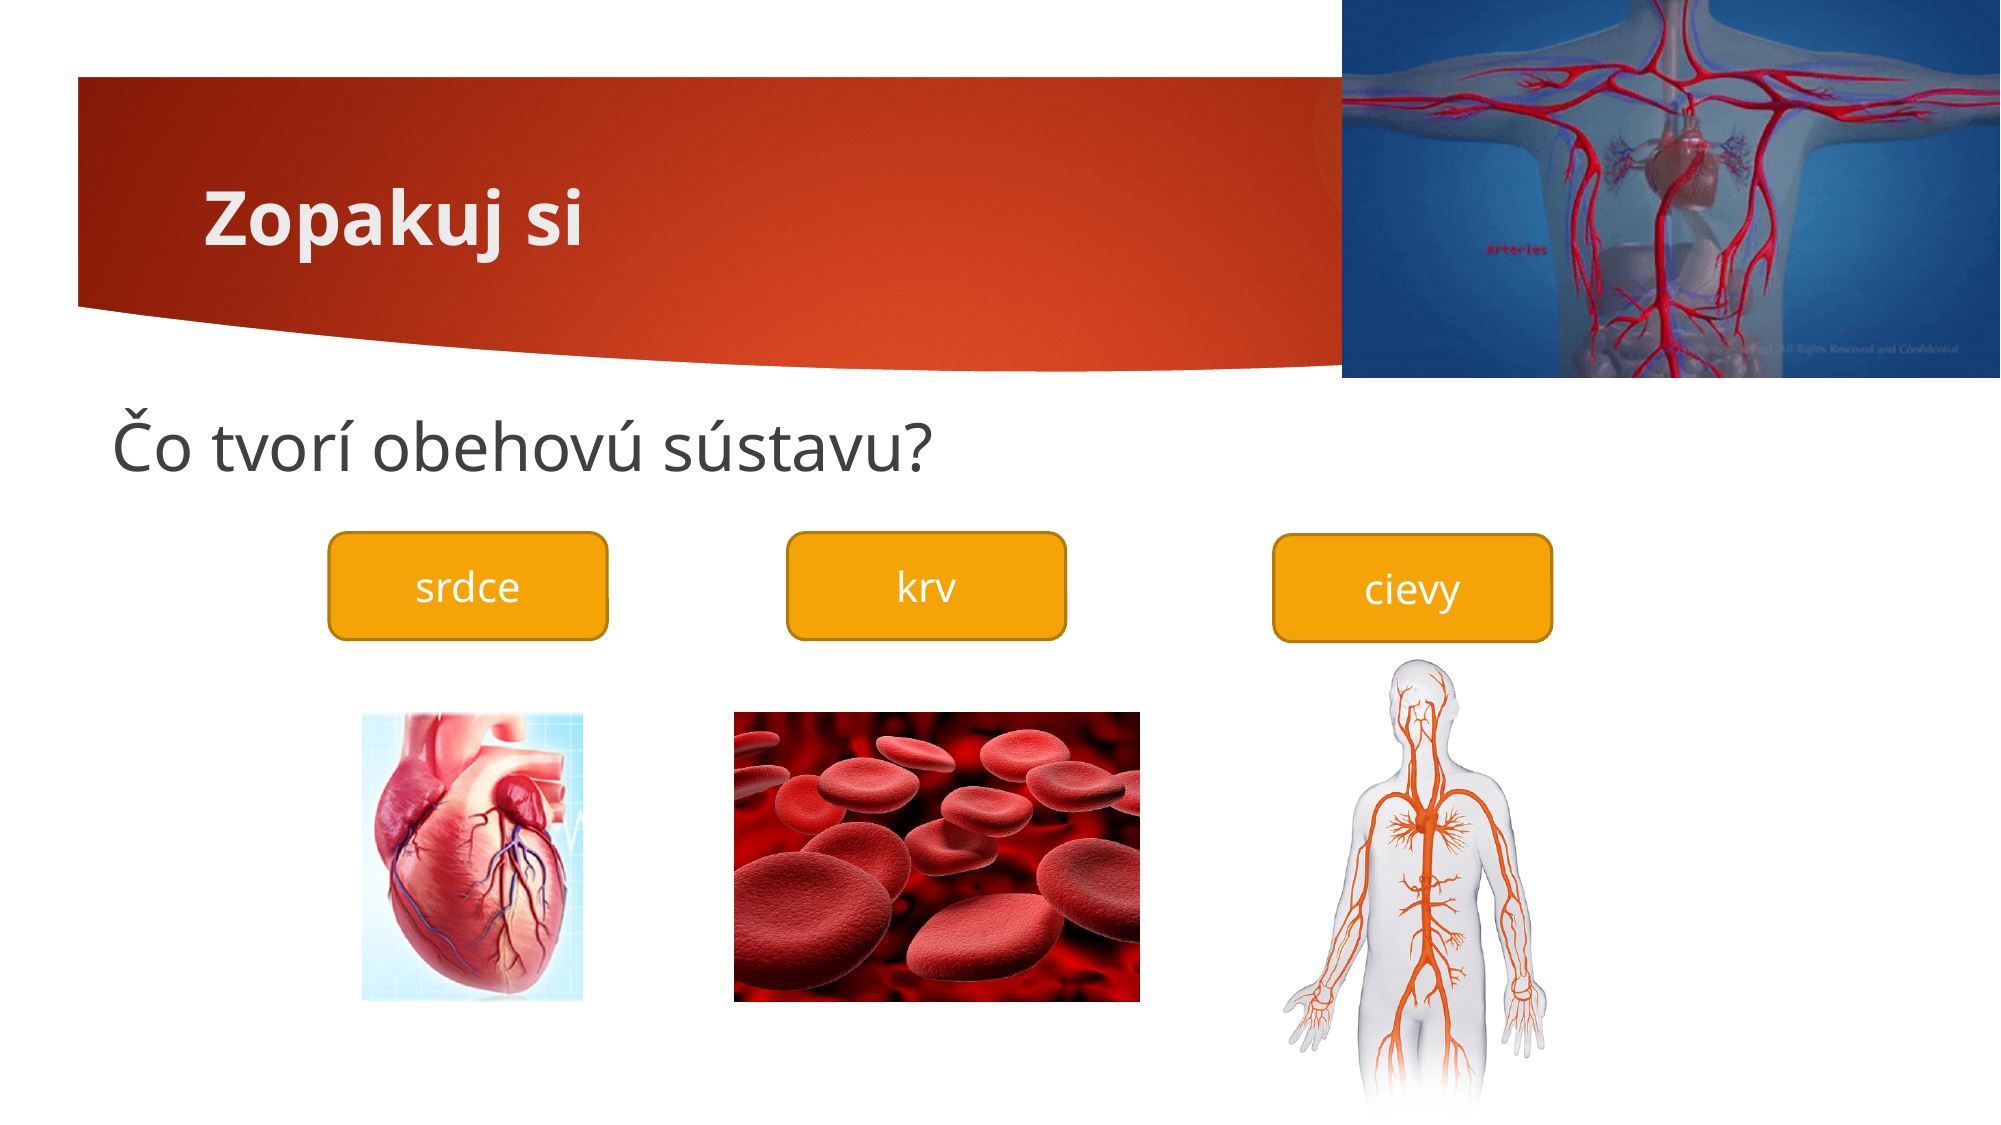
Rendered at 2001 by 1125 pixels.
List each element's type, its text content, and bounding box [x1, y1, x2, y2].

list Čo tvorí obehovú sústavu? [96, 396, 1024, 517]
picture [1253, 636, 1582, 1117]
text_box srdce [327, 531, 609, 642]
picture [361, 711, 584, 1002]
picture [734, 711, 1140, 1002]
text_box krv [785, 531, 1068, 642]
title Zopakuj si [189, 155, 1336, 275]
picture [1342, 0, 2000, 378]
text_box cievy [1272, 533, 1554, 634]
